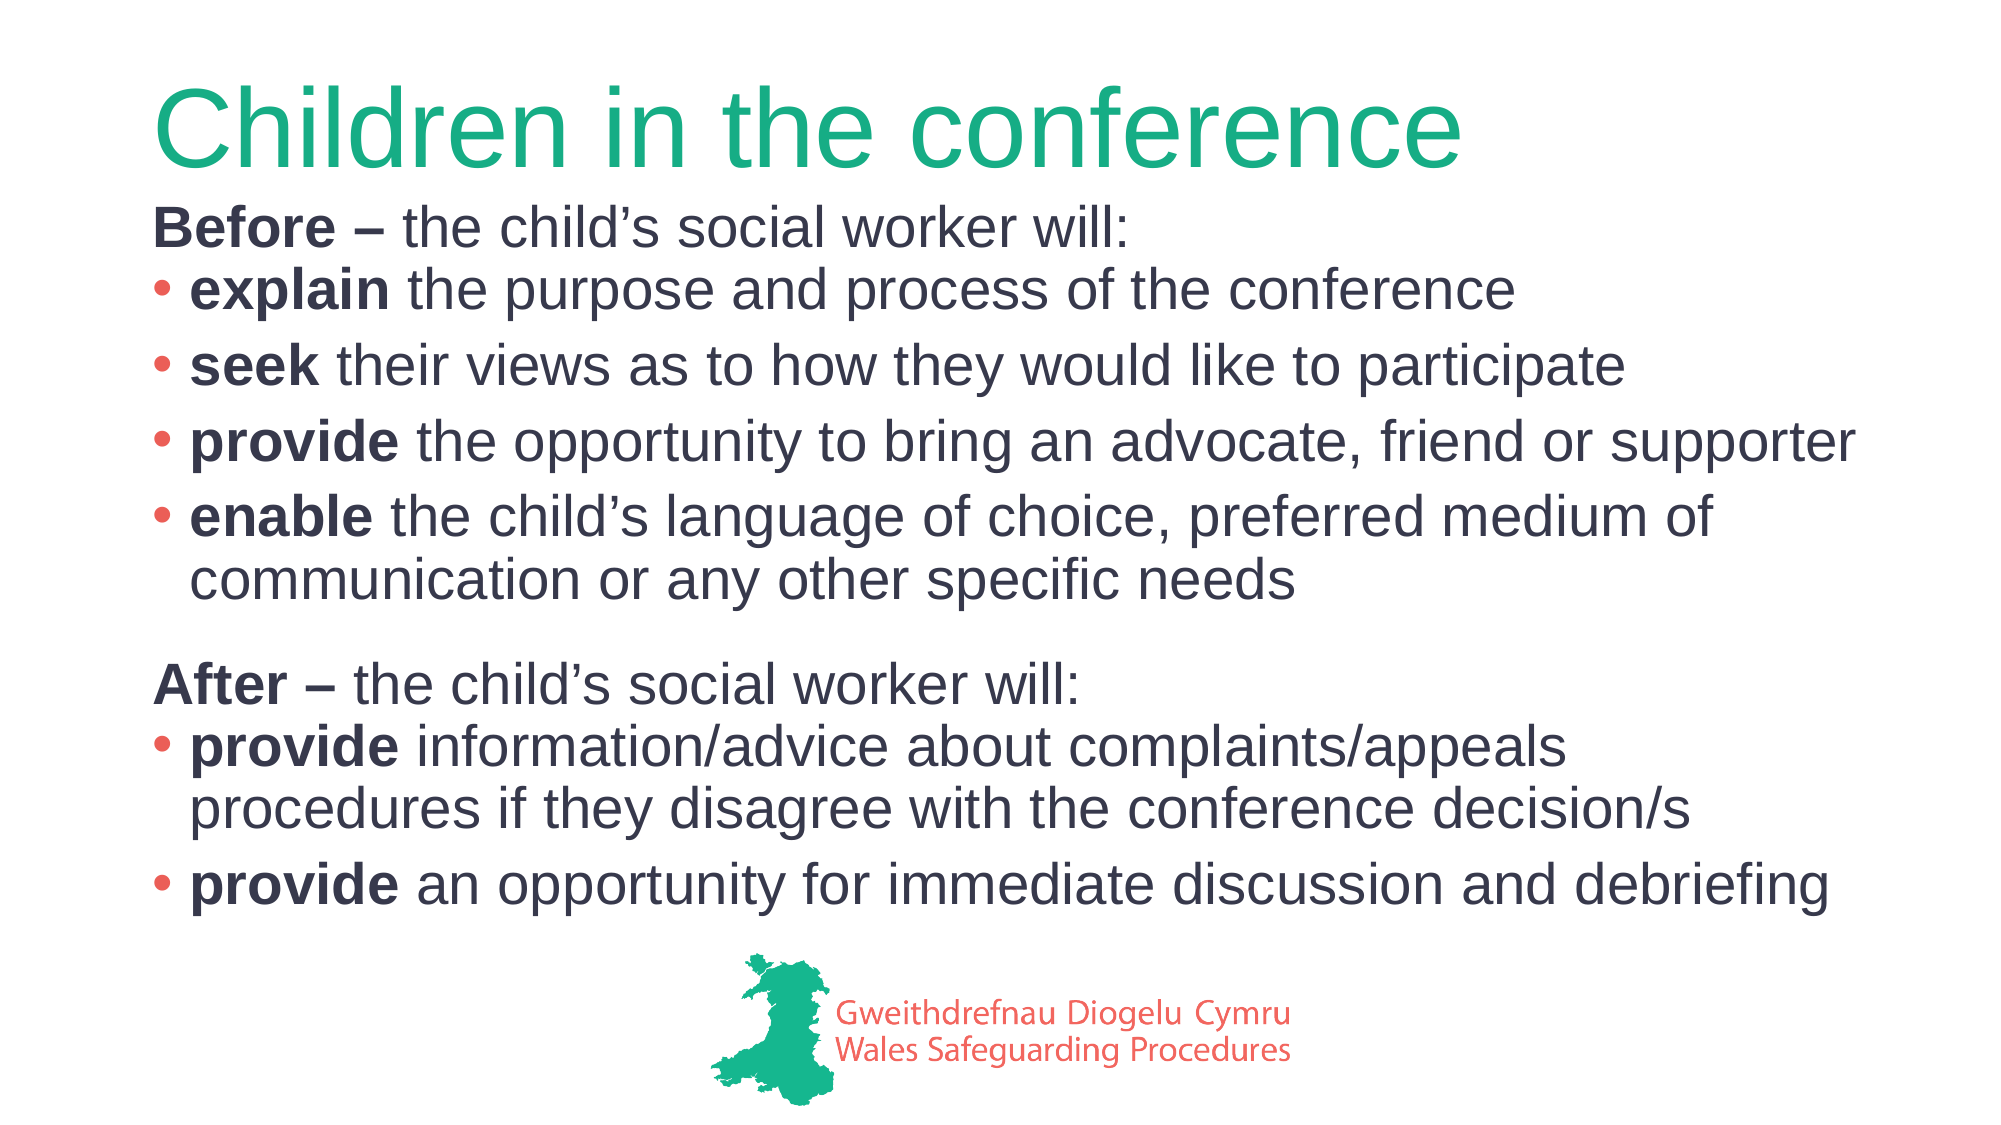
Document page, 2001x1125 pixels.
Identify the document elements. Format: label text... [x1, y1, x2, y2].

text_box After – the child’s social worker will: provide information/advice about complaints/appeals procedures if they disagree with the conference decision/s provide an opportunity for immediate discussion and debriefing [137, 638, 1863, 925]
picture [710, 953, 1290, 1106]
list Before – the child’s social worker will: explain the purpose and process of the conference seek their views as to how they would like to participate provide the opportunity to bring an advocate, friend or supporter enable the child’s language of choice, preferred medium of communication or any other specific needs [137, 189, 1929, 649]
title Children in the conference [137, 59, 1863, 189]
